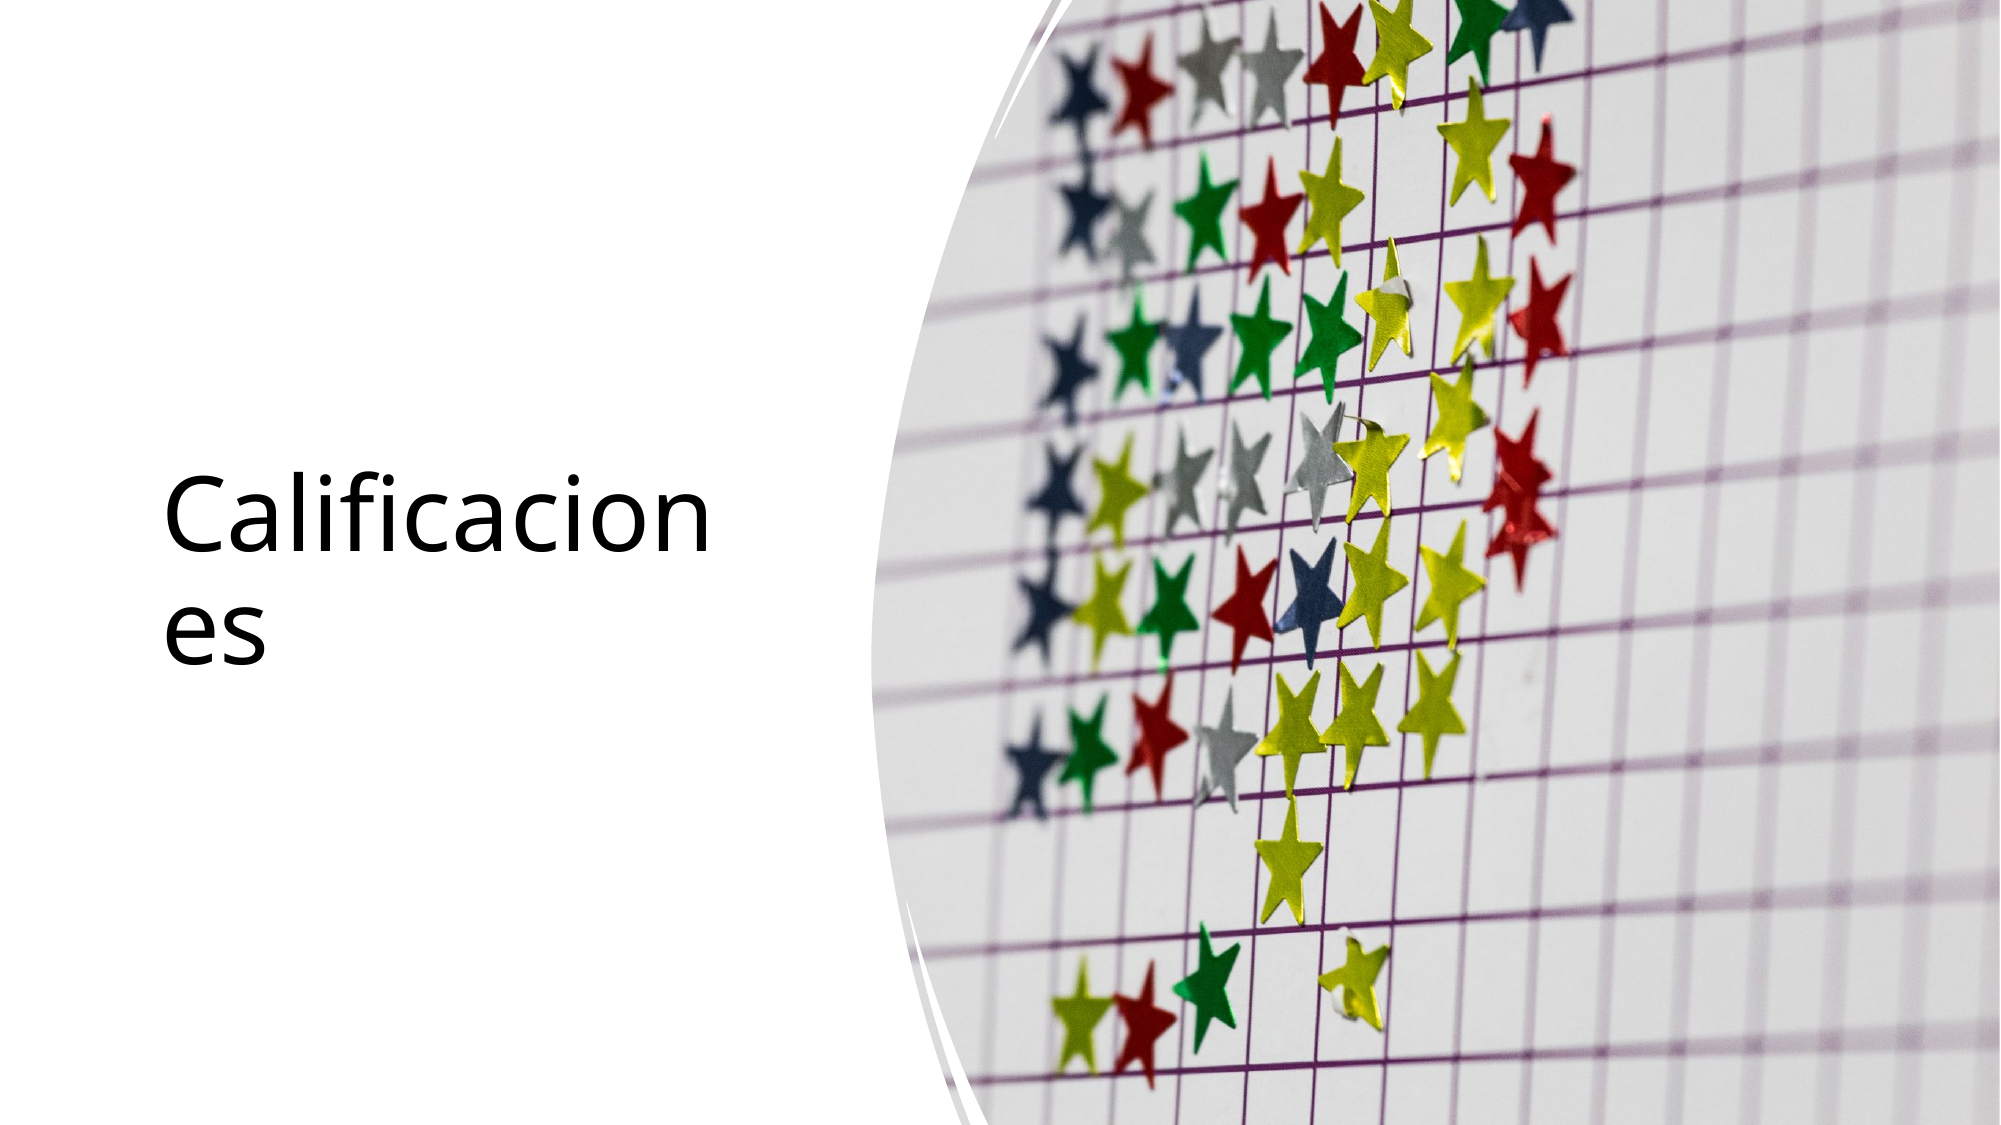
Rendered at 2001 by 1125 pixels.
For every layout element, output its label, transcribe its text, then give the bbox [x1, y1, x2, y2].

picture [871, 0, 2000, 1125]
title Calificaciones [146, 109, 759, 695]
